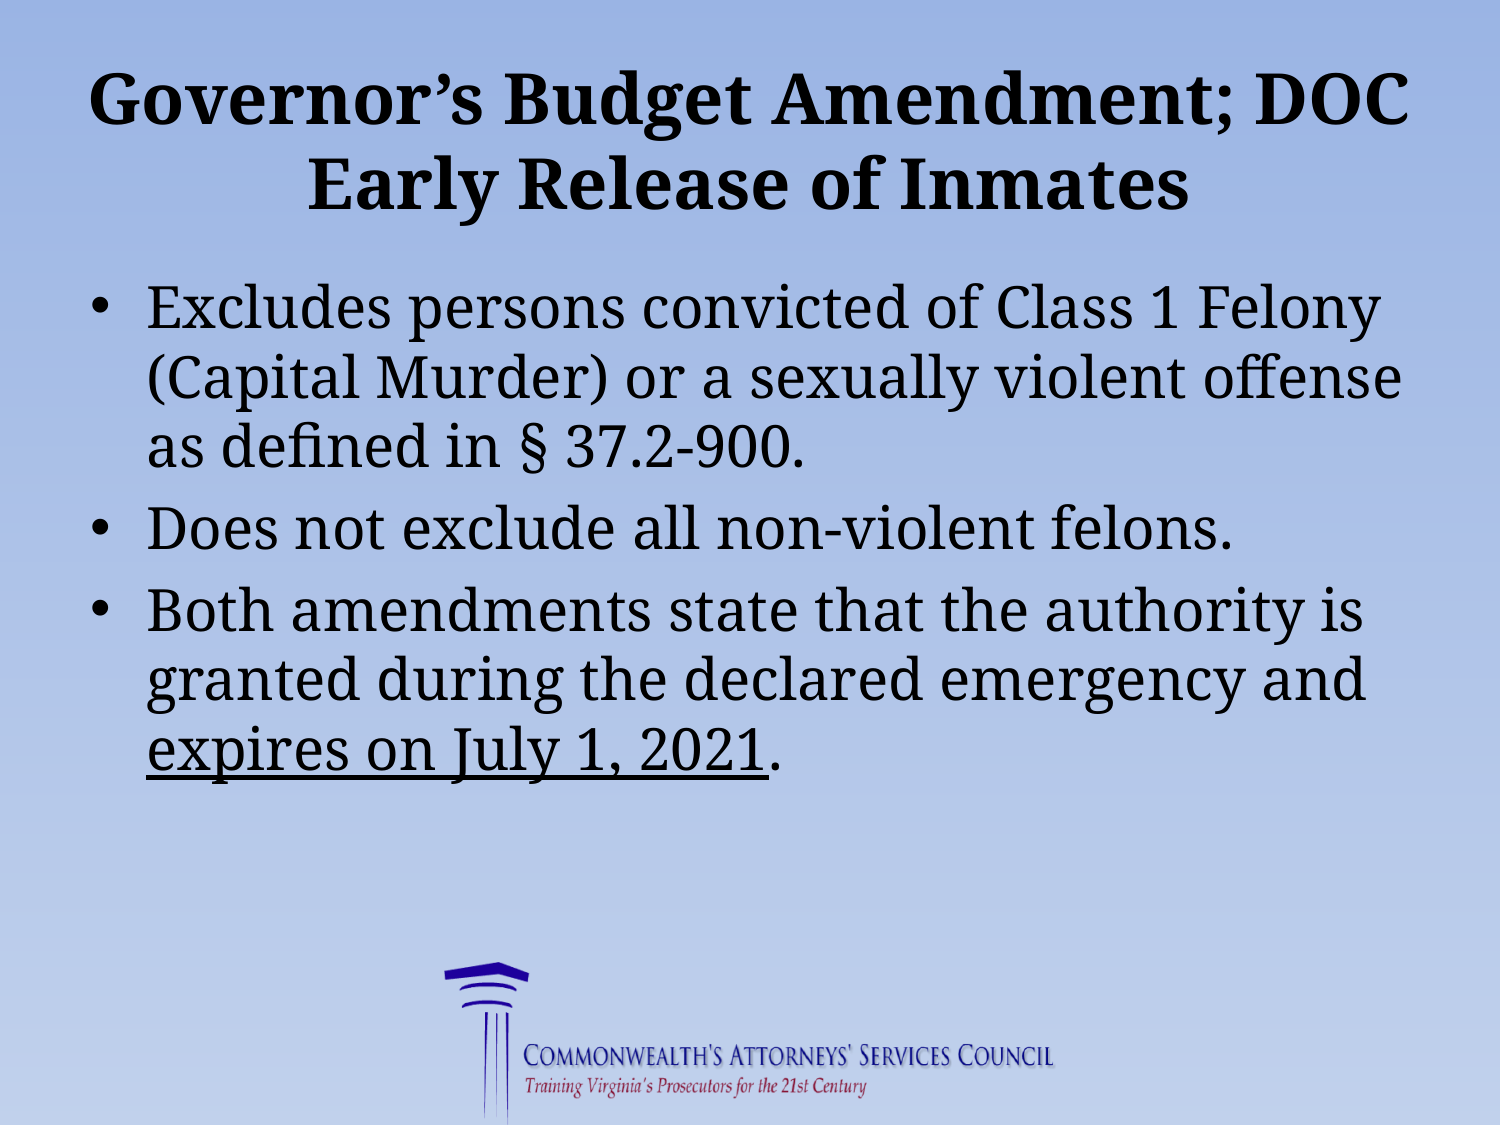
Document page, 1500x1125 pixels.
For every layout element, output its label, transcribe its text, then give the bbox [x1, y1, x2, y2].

title Governor’s Budget Amendment; DOC Early Release of Inmates [0, 45, 1500, 233]
picture [444, 962, 1056, 1125]
list Excludes persons convicted of Class 1 Felony (Capital Murder) or a sexually violent offense as defined in § 37.2-900. Does not exclude all non-violent felons. Both amendments state that the authority is granted during the declared emergency and expires on July 1, 2021. [75, 262, 1425, 950]
